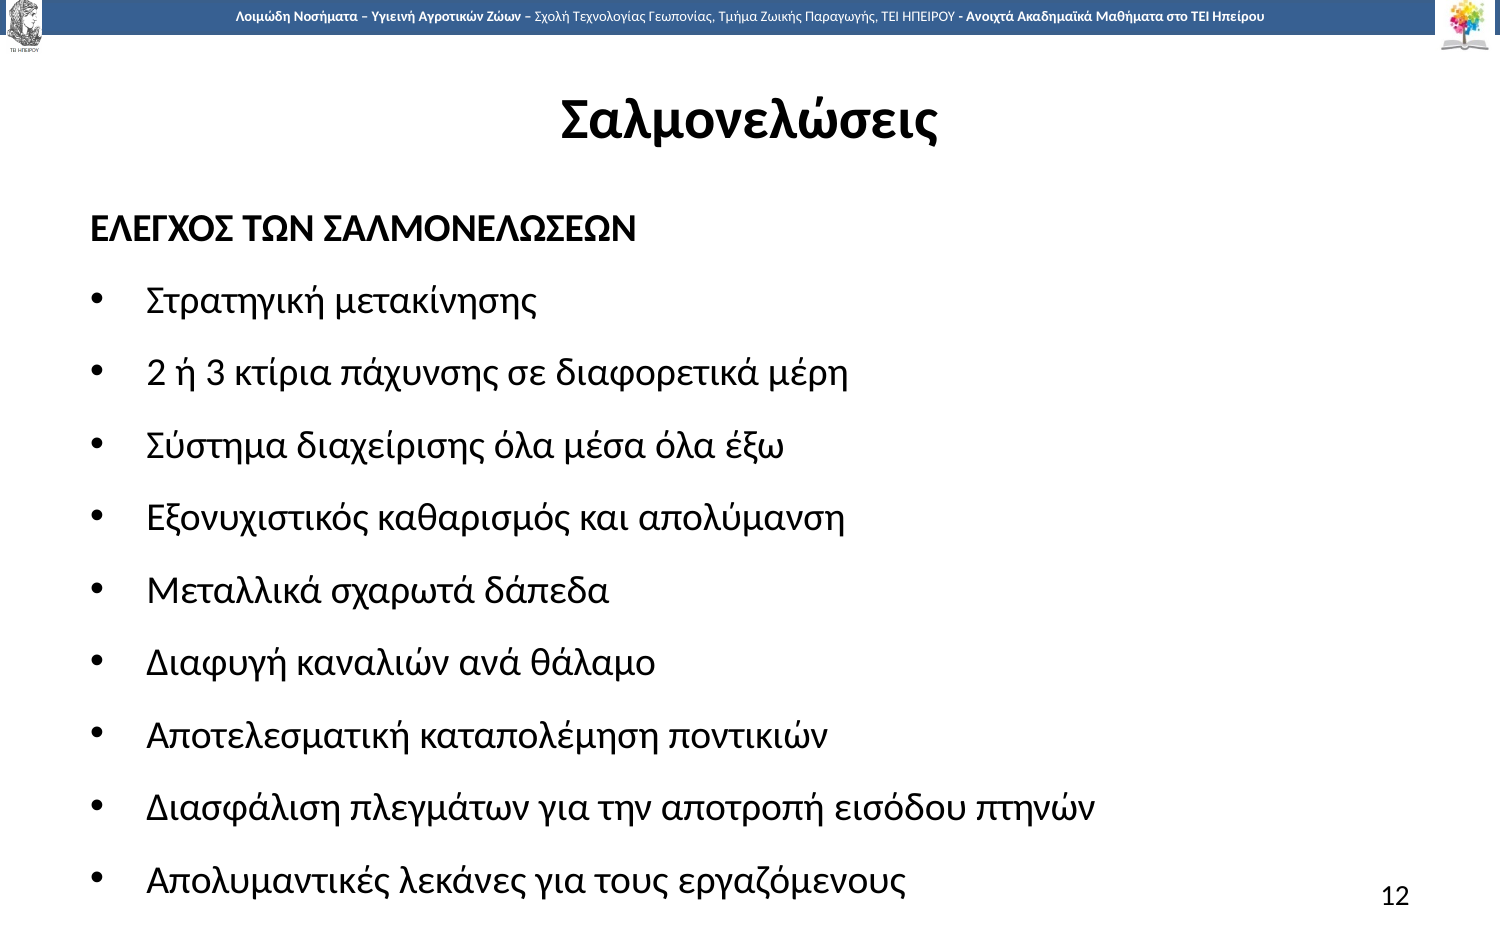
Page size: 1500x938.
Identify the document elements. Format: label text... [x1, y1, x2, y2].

title Σαλμονελώσεις [75, 37, 1425, 193]
list ΕΛΕΓΧΟΣ ΤΩΝ ΣΑΛΜΟΝΕΛΩΣΕΩΝ Στρατηγική μετακίνησης 2 ή 3 κτίρια πάχυνσης σε διαφορετικά μέρη Σύστημα διαχείρισης όλα μέσα όλα έξω Εξονυχιστικός καθαρισμός και απολύμανση Μεταλλικά σχαρωτά δάπεδα Διαφυγή καναλιών ανά θάλαμο Αποτελεσματική καταπολέμηση ποντικιών Διασφάλιση πλεγμάτων για την αποτροπή εισόδου πτηνών Απολυμαντικές λεκάνες για τους εργαζόμενους [75, 193, 1425, 813]
slide_number 12 [1074, 868, 1425, 919]
picture [6, 0, 42, 54]
picture [1435, 0, 1495, 52]
